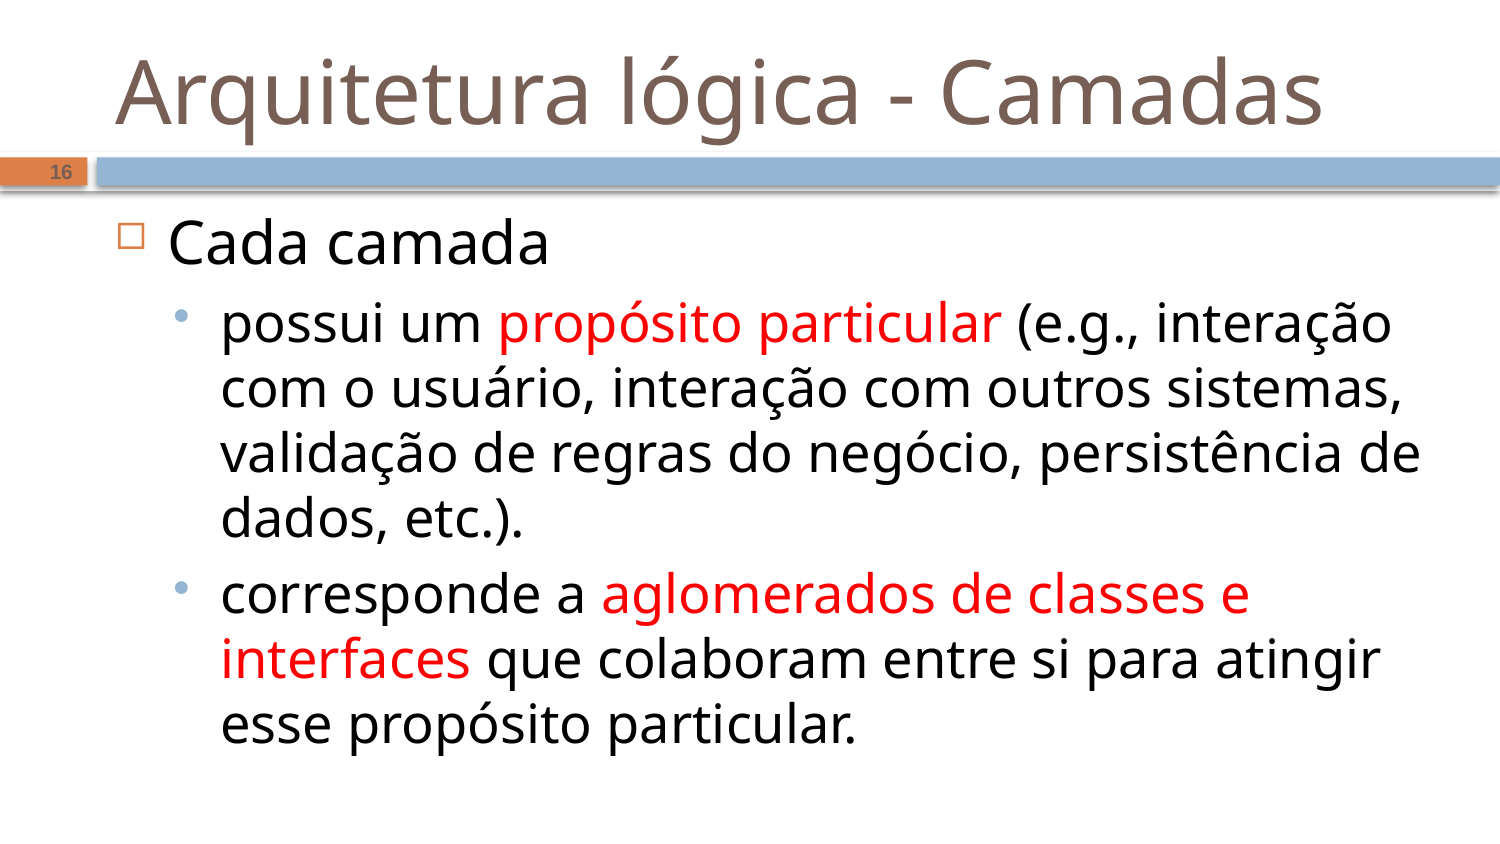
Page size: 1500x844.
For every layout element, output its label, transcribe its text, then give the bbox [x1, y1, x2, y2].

list Cada camada possui um propósito particular (e.g., interação com o usuário, interação com outros sistemas, validação de regras do negócio, persistência de dados, etc.). corresponde a aglomerados de classes e interfaces que colaboram entre si para atingir esse propósito particular. [100, 196, 1438, 750]
slide_number 16 [0, 156, 88, 187]
title Arquitetura lógica - Camadas [100, 28, 1438, 150]
